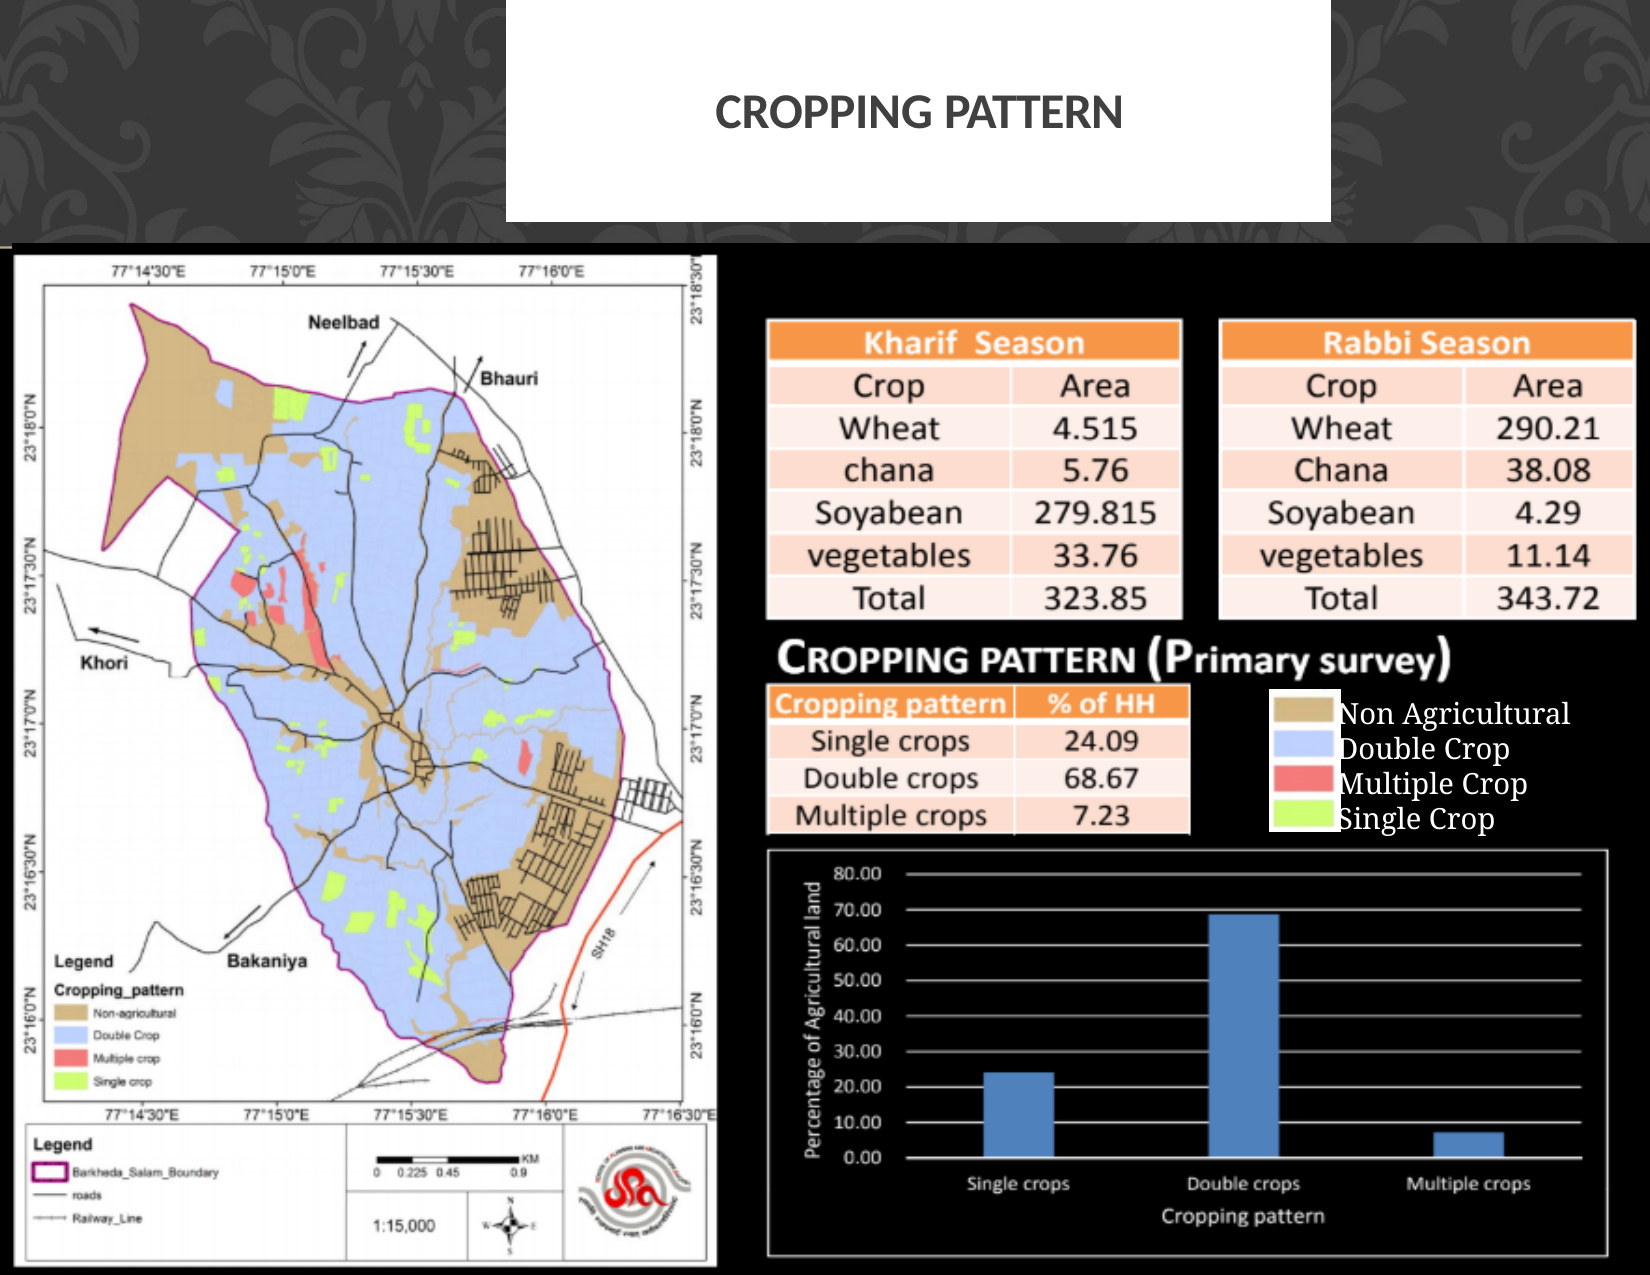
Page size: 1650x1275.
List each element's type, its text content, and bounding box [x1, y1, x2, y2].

title CROPPING PATTERN [506, 0, 1331, 222]
picture [11, 243, 1650, 1275]
